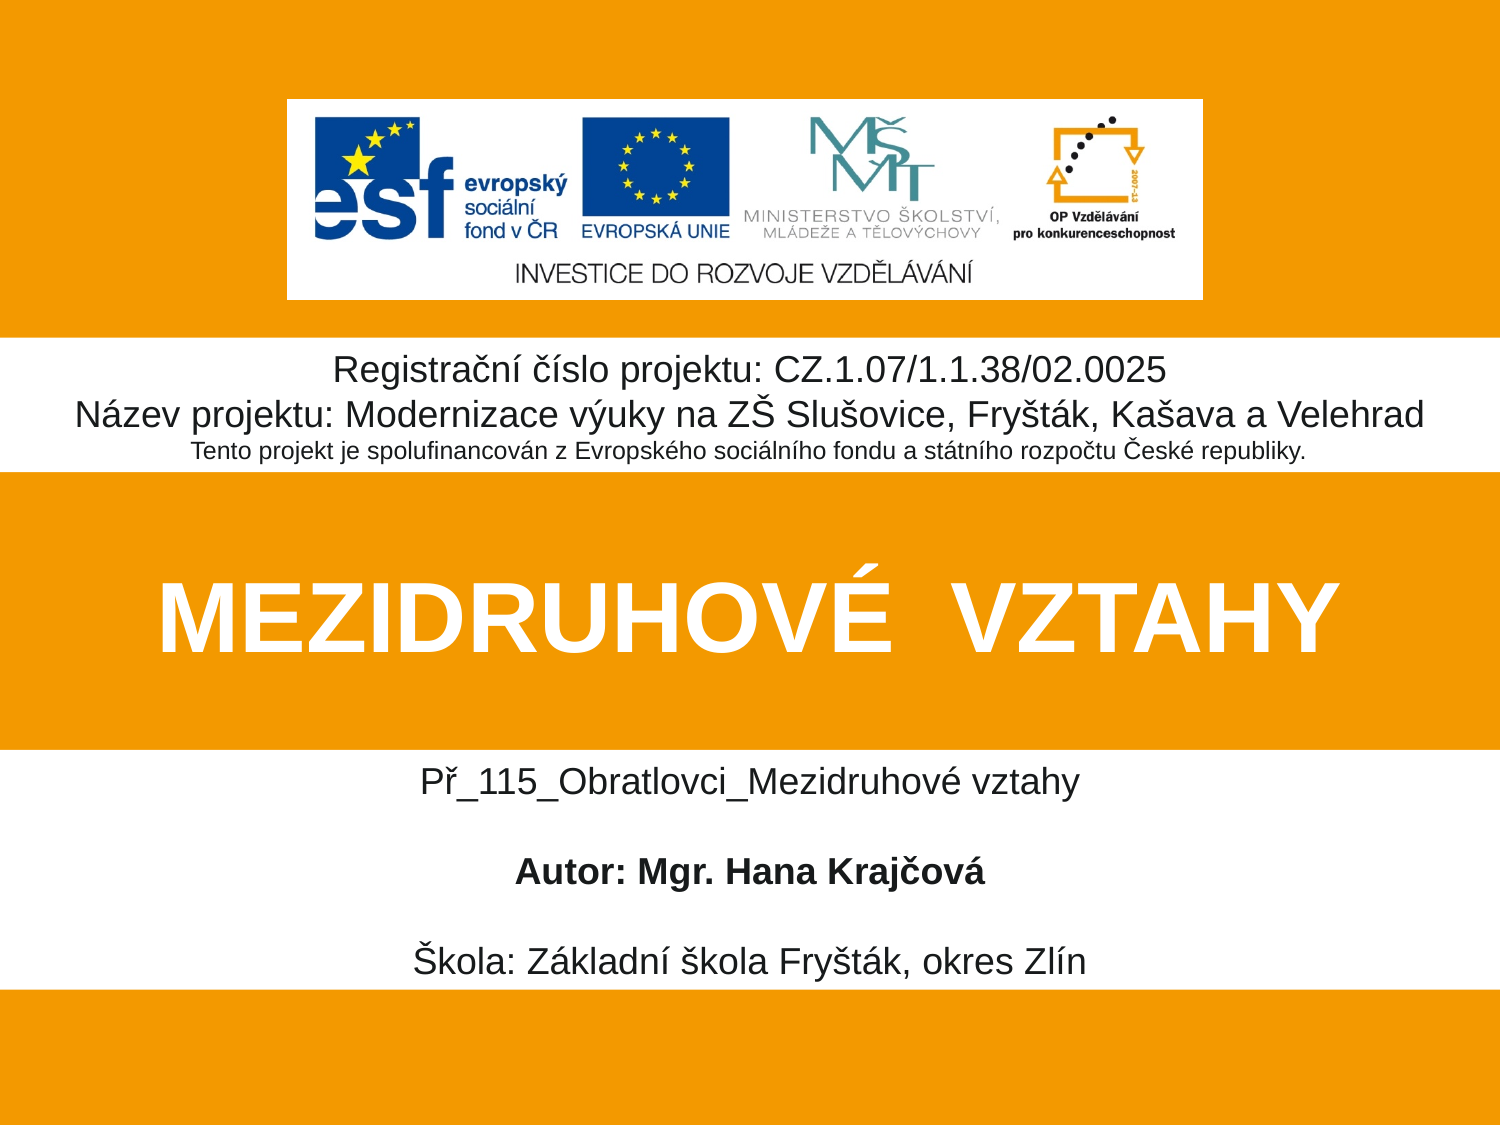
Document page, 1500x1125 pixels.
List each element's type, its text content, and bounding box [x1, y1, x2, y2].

picture [287, 99, 1203, 300]
text_box Př_115_Obratlovci_Mezidruhové vztahy Autor: Mgr. Hana Krajčová Škola: Základní škola Fryšták, okres Zlín [0, 749, 1500, 990]
title MEZIDRUHOVÉ VZTAHY [0, 537, 1500, 688]
text_box Registrační číslo projektu: CZ.1.07/1.1.38/02.0025 Název projektu: Modernizace výuky na ZŠ Slušovice, Fryšták, Kašava a Velehrad Tento projekt je spolufinancován z Evropského sociálního fondu a státního rozpočtu České republiky. [0, 337, 1500, 473]
